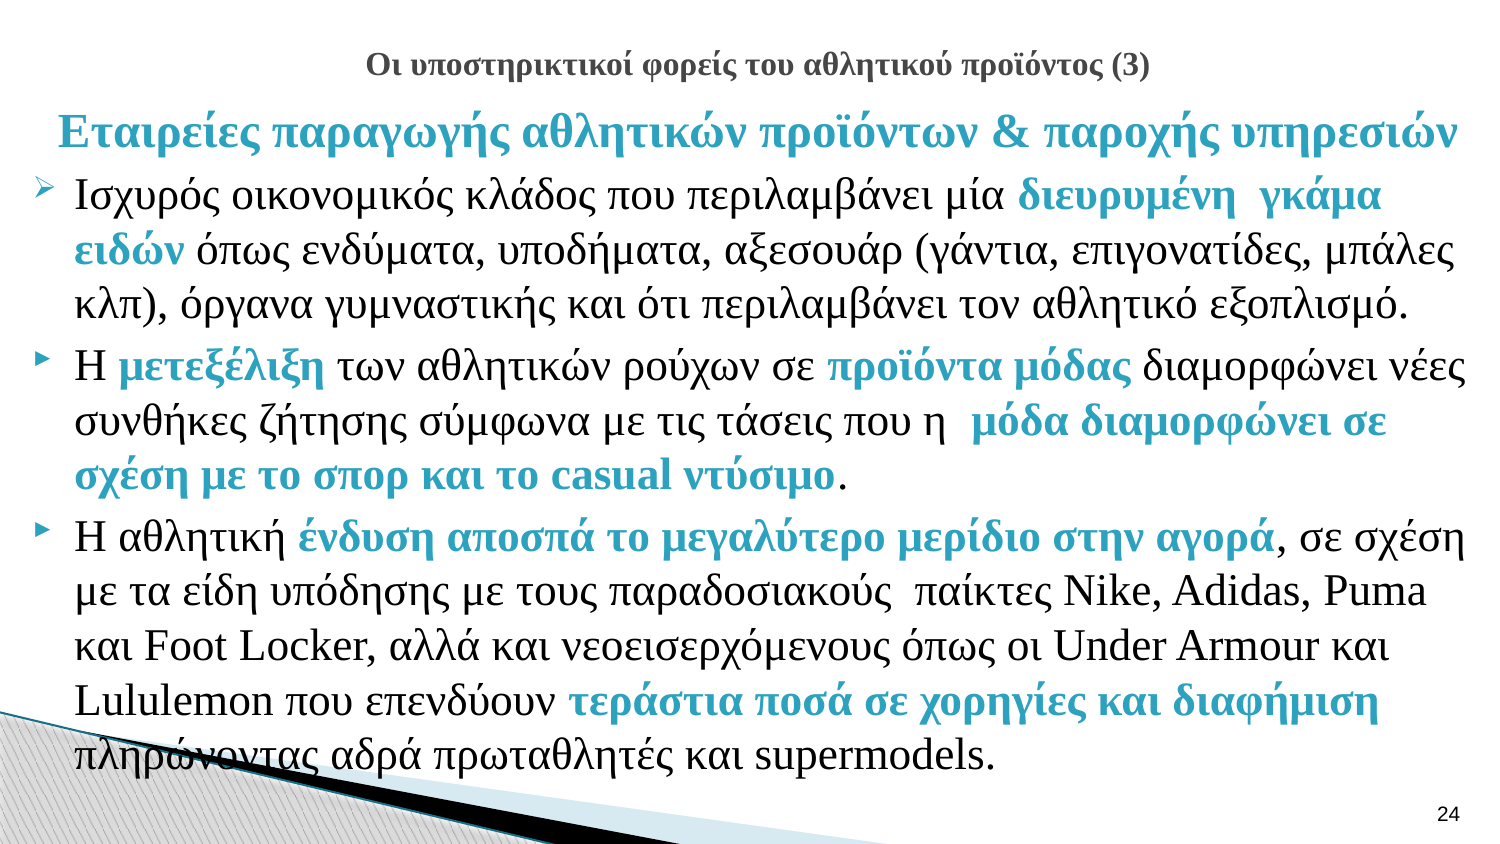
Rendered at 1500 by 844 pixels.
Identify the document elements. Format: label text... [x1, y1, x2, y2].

list Εταιρείες παραγωγής αθλητικών προϊόντων & παροχής υπηρεσιών Ισχυρός οικονομικός κλάδος που περιλαμβάνει μία διευρυμένη γκάμα ειδών όπως ενδύματα, υποδήματα, αξεσουάρ (γάντια, επιγονατίδες, μπάλες κλπ), όργανα γυμναστικής και ότι περιλαμβάνει τον αθλητικό εξοπλισμό. Η μετεξέλιξη των αθλητικών ρούχων σε προϊόντα μόδας διαμορφώνει νέες συνθήκες ζήτησης σύμφωνα με τις τάσεις που η μόδα διαμορφώνει σε σχέση με το σπορ και το casual ντύσιμο. Η αθλητική ένδυση αποσπά το μεγαλύτερο μερίδιο στην αγορά, σε σχέση με τα είδη υπόδησης με τους παραδοσιακούς παίκτες Nike, Adidas, Puma και Foot Locker, αλλά και νεοεισερχόμενους όπως οι Under Armour και Lululemon που επενδύουν τεράστια ποσά σε χορηγίες και διαφήμιση πληρώνοντας αδρά πρωταθλητές και supermodels. [0, 90, 1500, 800]
slide_number 24 [1418, 788, 1479, 834]
title Οι υποστηρικτικοί φορείς του αθλητικού προϊόντος (3) [25, 33, 1500, 90]
